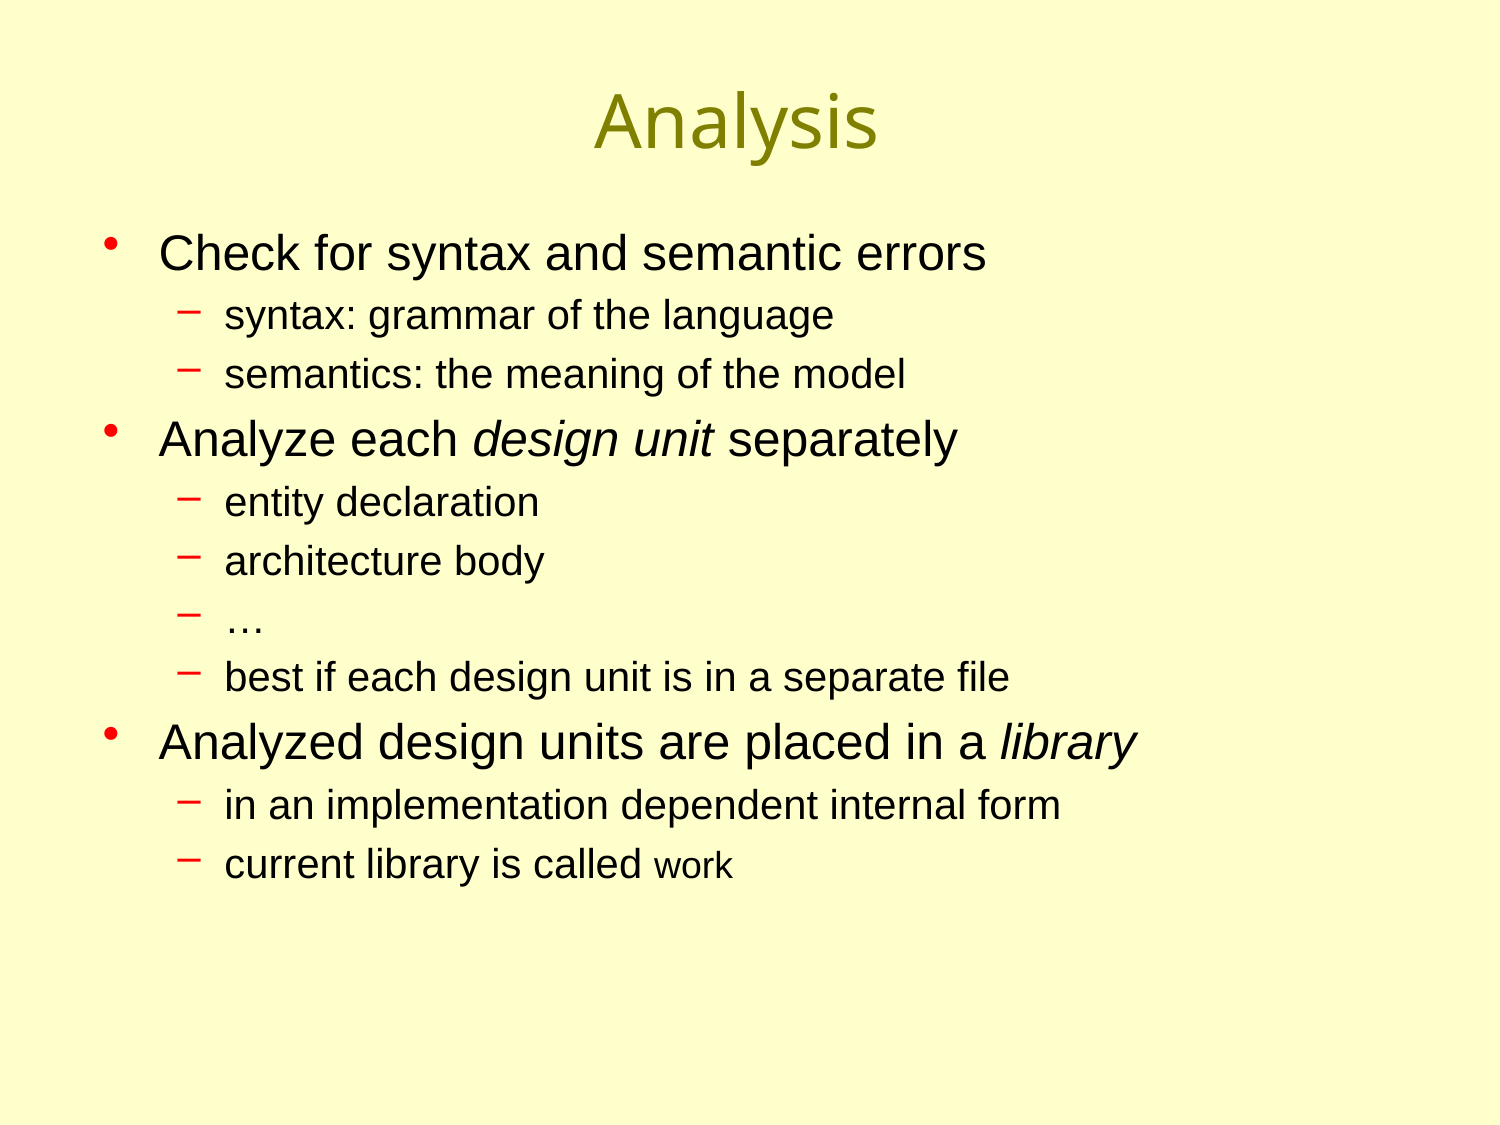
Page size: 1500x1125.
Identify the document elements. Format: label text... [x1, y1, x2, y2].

title Analysis [87, 24, 1388, 212]
list Check for syntax and semantic errors syntax: grammar of the language semantics: the meaning of the model Analyze each design unit separately entity declaration architecture body … best if each design unit is in a separate file Analyzed design units are placed in a library in an implementation dependent internal form current library is called work [87, 212, 1388, 1076]
